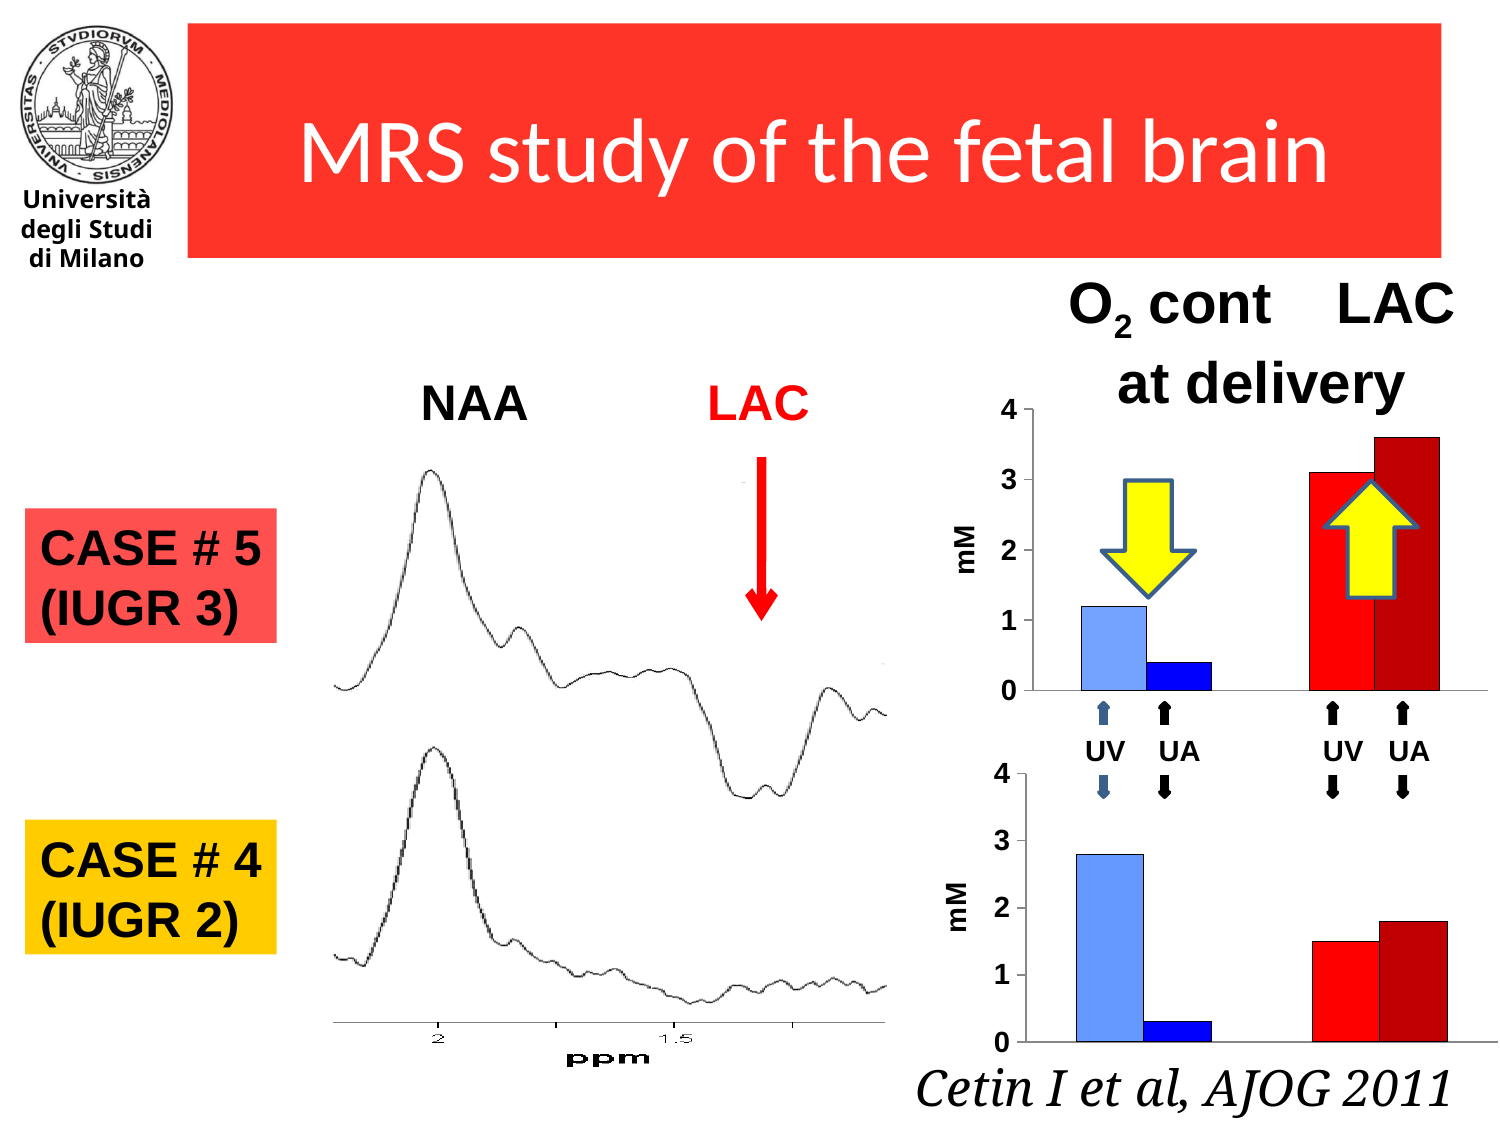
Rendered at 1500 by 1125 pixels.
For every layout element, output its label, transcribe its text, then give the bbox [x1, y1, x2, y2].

text_box CASE # 4 (IUGR 2) [25, 819, 275, 955]
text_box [1070, 702, 1447, 798]
text_box CASE # 5 (IUGR 3) [25, 508, 275, 643]
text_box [691, 362, 826, 622]
text_box O2 cont LAC at delivery [1053, 257, 1472, 326]
picture [281, 352, 925, 1102]
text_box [0, 23, 188, 282]
chart [855, 327, 1500, 1125]
text_box MRS study of the fetal brain [189, 23, 1442, 258]
